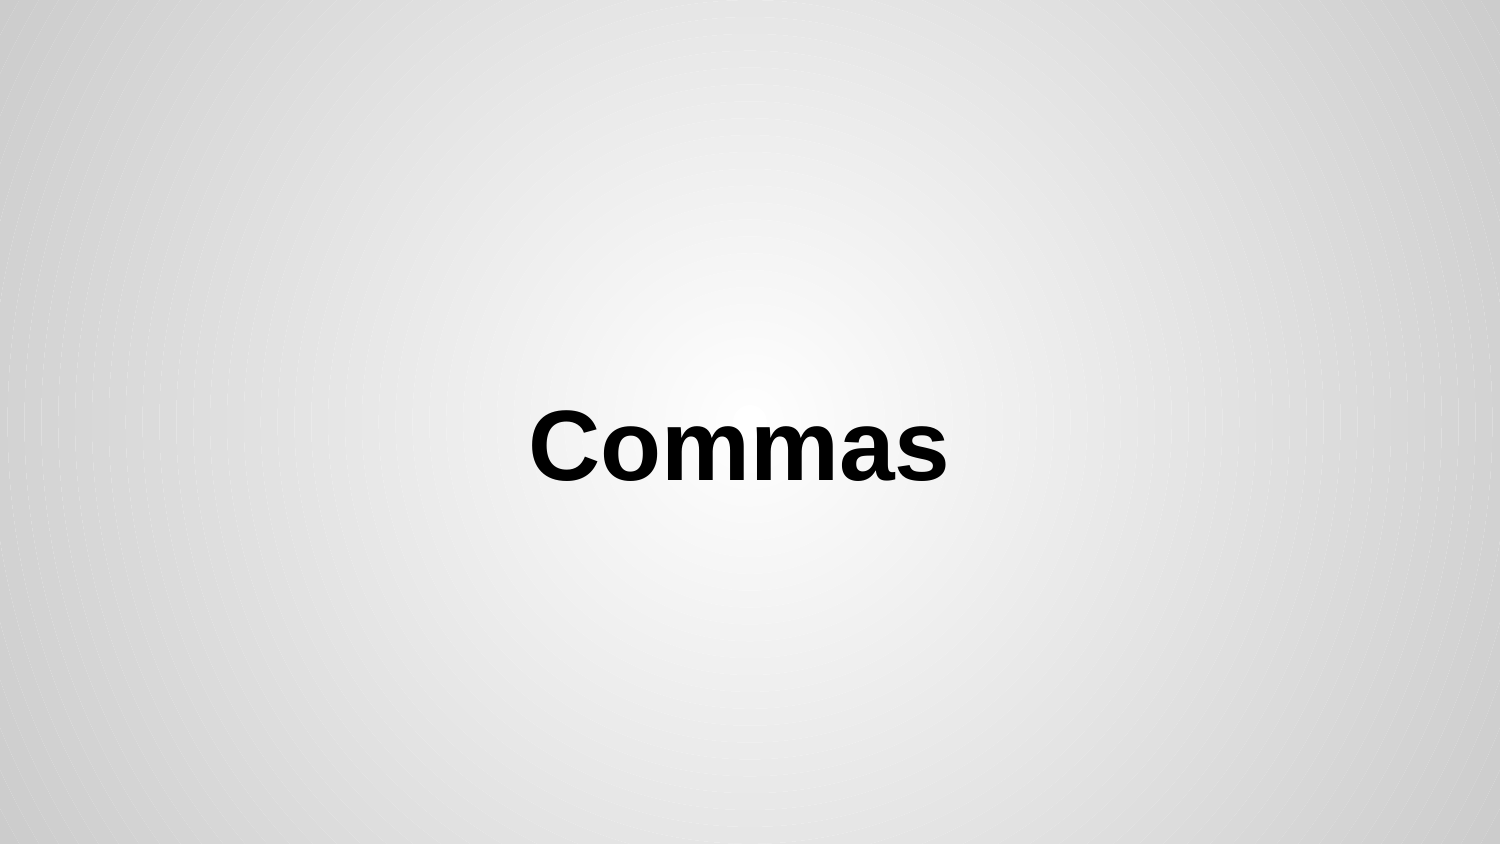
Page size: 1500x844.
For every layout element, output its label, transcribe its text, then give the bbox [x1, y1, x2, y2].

title Commas [36, 244, 1443, 515]
